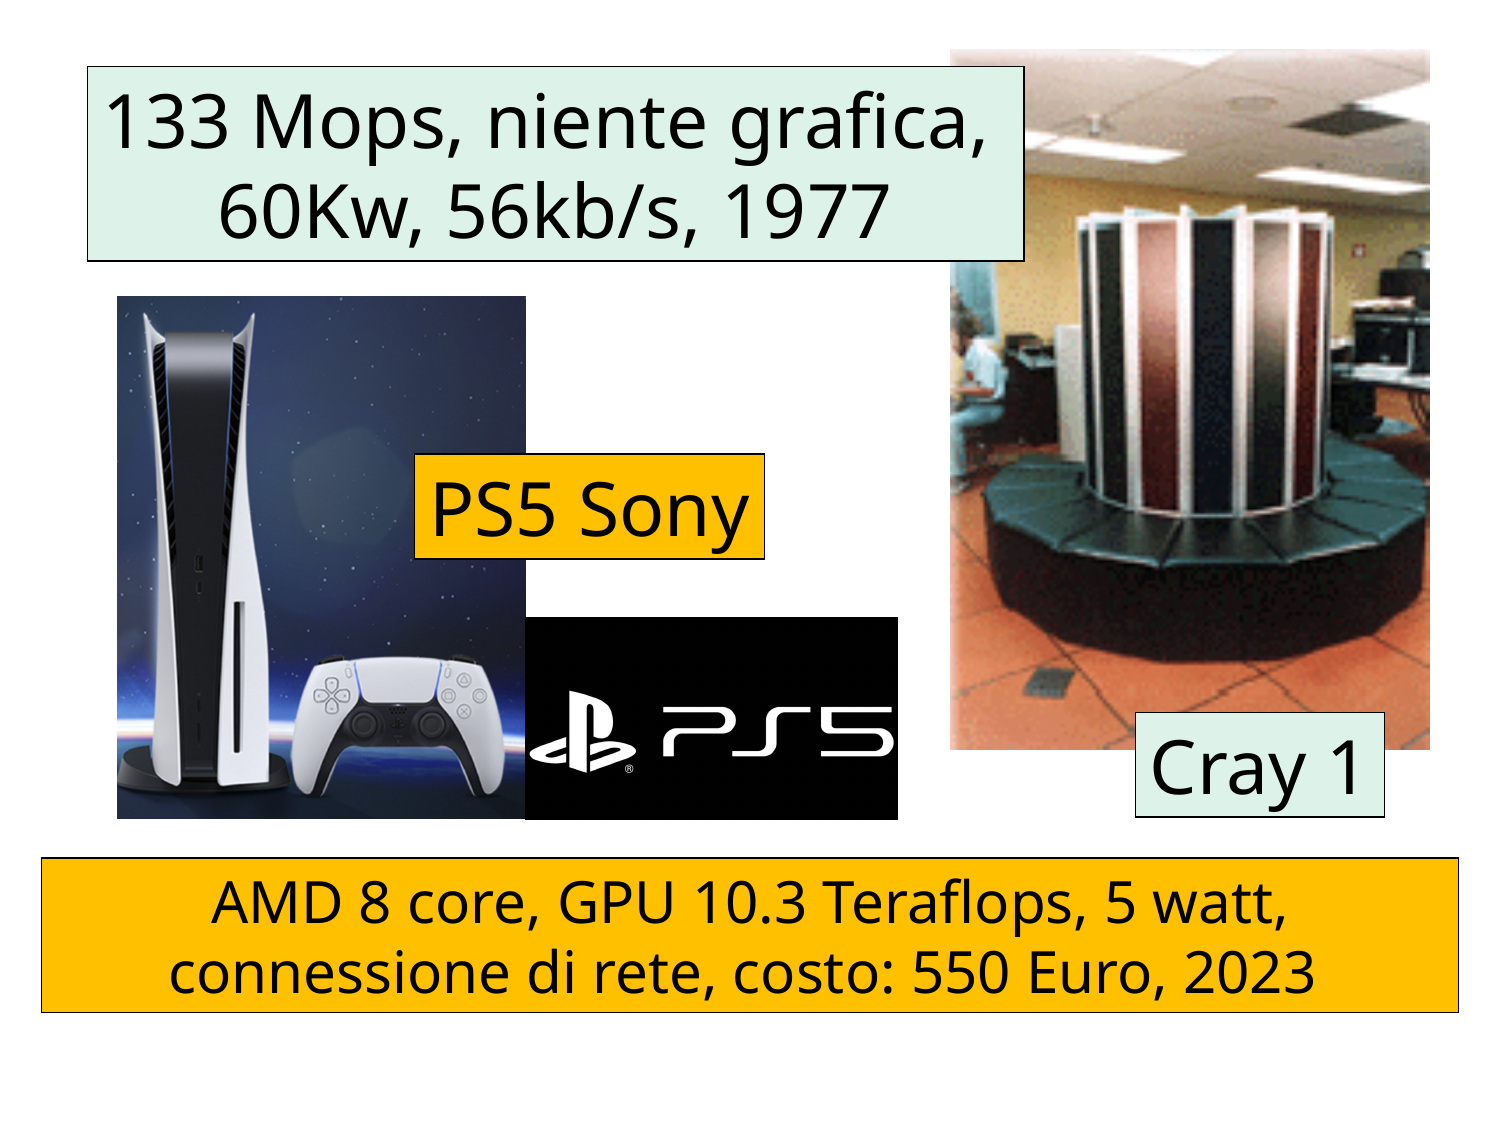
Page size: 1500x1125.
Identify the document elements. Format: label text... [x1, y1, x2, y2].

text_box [949, 49, 1430, 751]
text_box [117, 296, 898, 820]
text_box Cray 1 [1135, 759, 1385, 818]
text_box 133 Mops, niente grafica, 60Kw, 56kb/s, 1977 [87, 66, 944, 262]
text_box AMD 8 core, GPU 10.3 Teraflops, 5 watt, connessione di rete, costo: 550 Euro, 2023 [41, 857, 1459, 1013]
